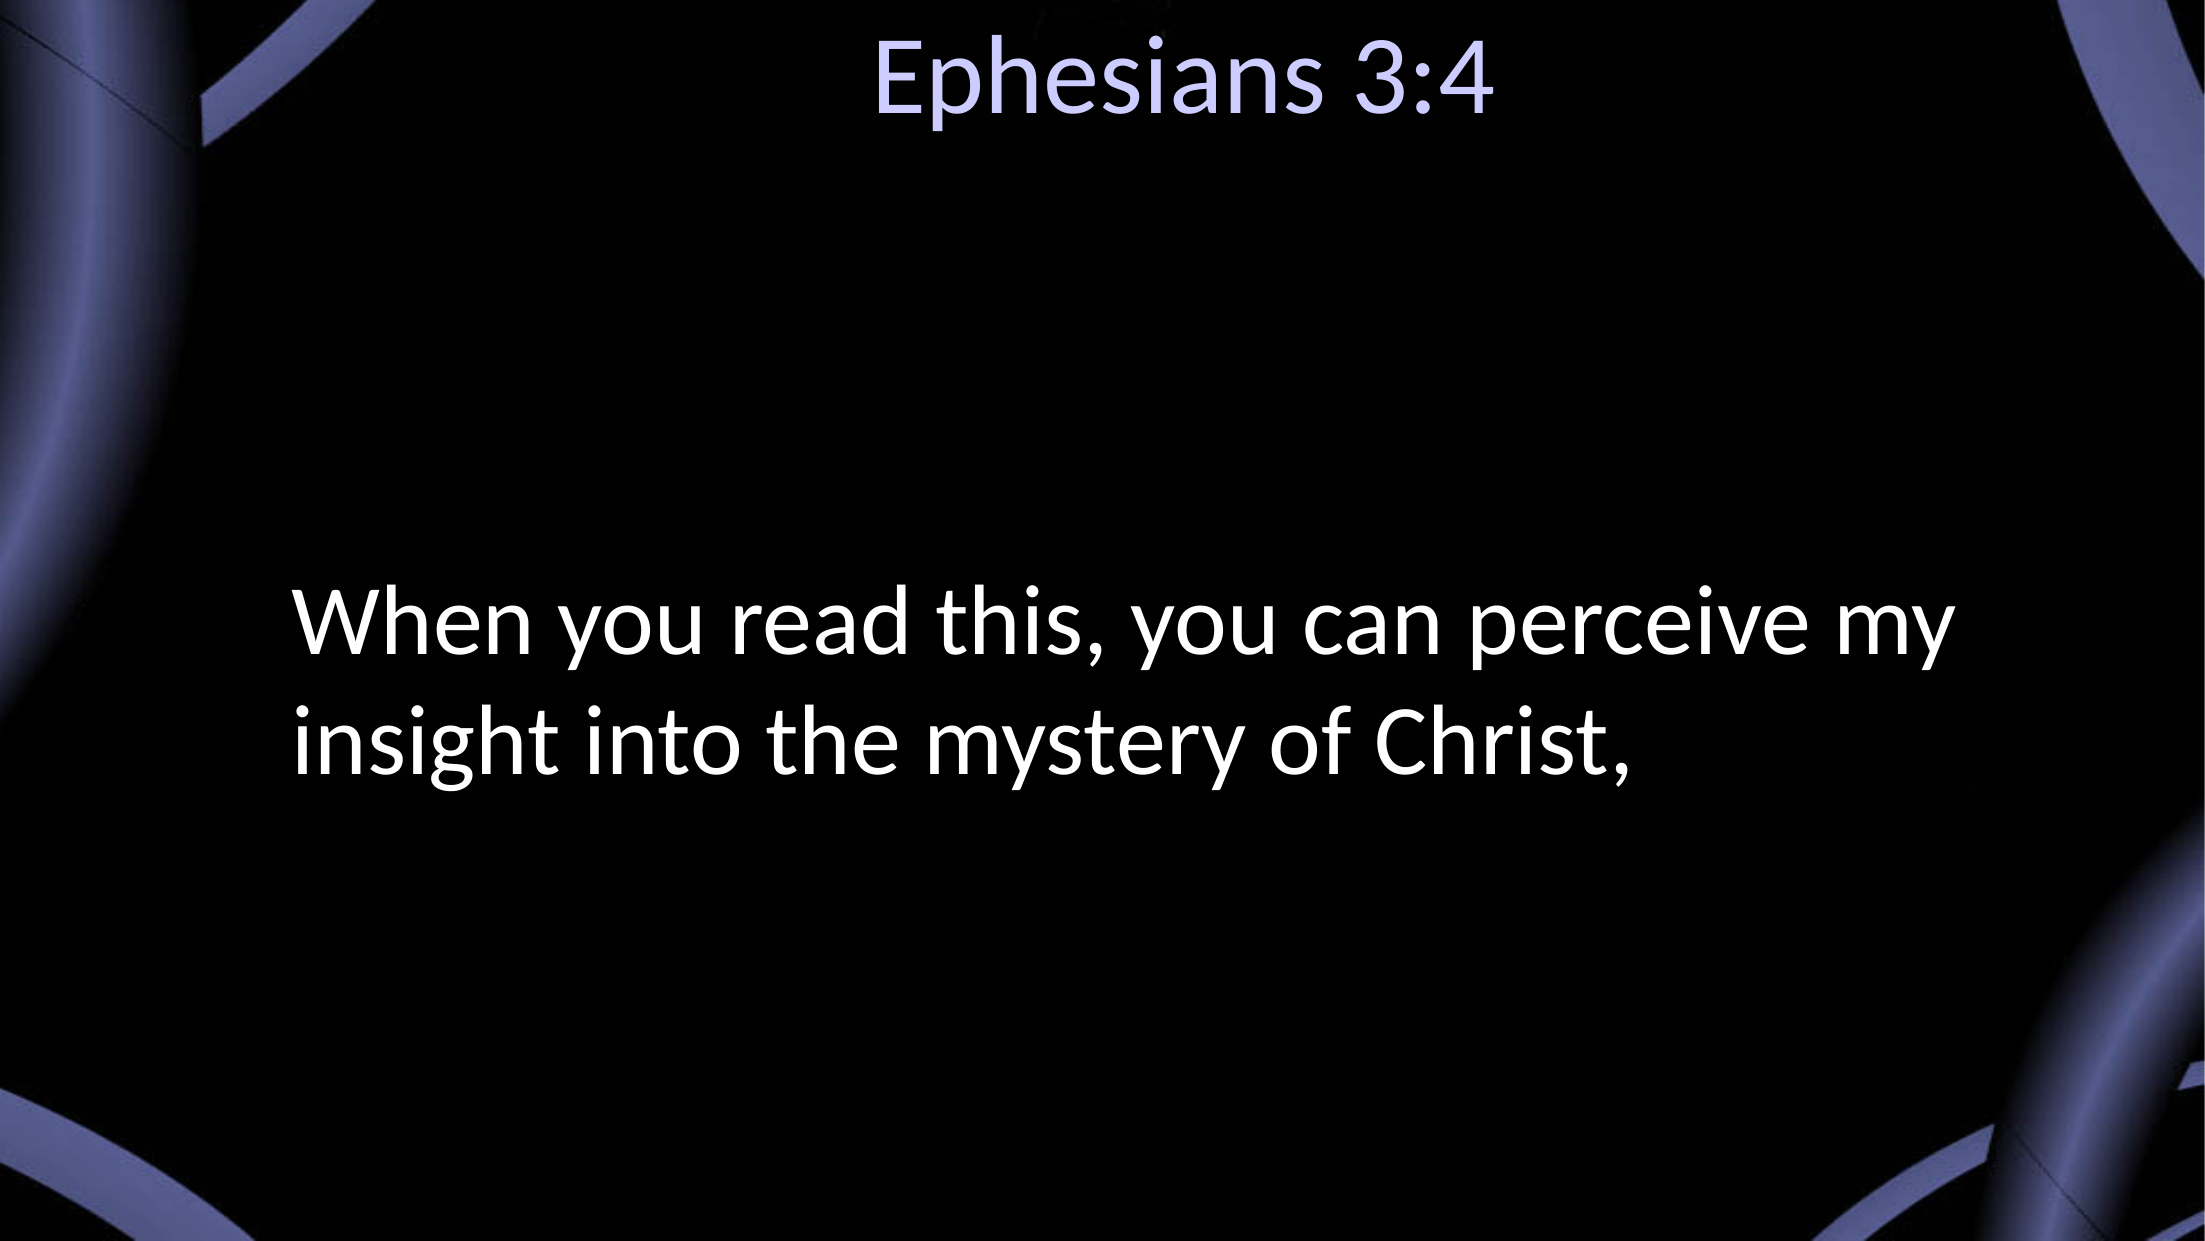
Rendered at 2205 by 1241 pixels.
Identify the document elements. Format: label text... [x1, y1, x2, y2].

picture [0, 0, 2205, 1241]
title Ephesians 3:4 [552, 0, 1816, 149]
list When you read this, you can perceive my insight into the mystery of Christ, [149, 149, 2101, 1201]
